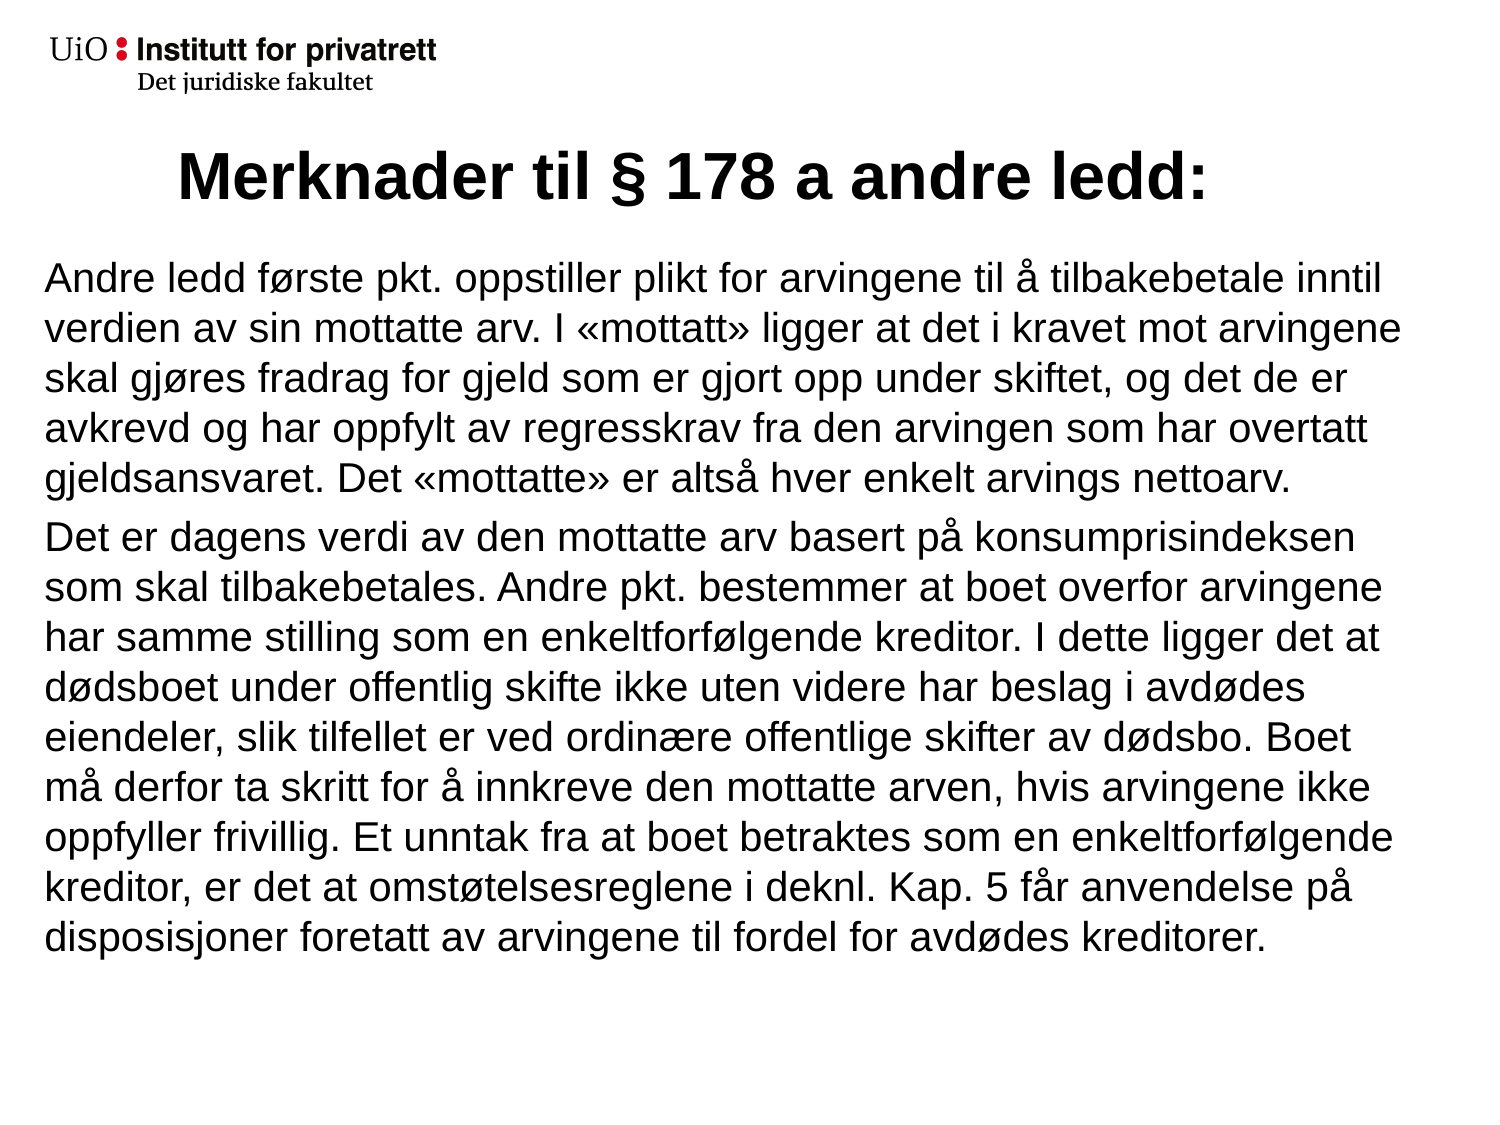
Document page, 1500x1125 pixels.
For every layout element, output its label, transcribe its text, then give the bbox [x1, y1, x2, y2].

picture [50, 37, 436, 94]
title Merknader til § 178 a andre ledd: [162, 101, 1426, 243]
list Andre ledd første pkt. oppstiller plikt for arvingene til å tilbakebetale inntil verdien av sin mottatte arv. I «mottatt» ligger at det i kravet mot arvingene skal gjøres fradrag for gjeld som er gjort opp under skiftet, og det de er avkrevd og har oppfylt av regresskrav fra den arvingen som har overtatt gjeldsansvaret. Det «mottatte» er altså hver enkelt arvings nettoarv. Det er dagens verdi av den mottatte arv basert på konsumprisindeksen som skal tilbakebetales. Andre pkt. bestemmer at boet overfor arvingene har samme stilling som en enkeltforfølgende kreditor. I dette ligger det at dødsboet under offentlig skifte ikke uten videre har beslag i avdødes eiendeler, slik tilfellet er ved ordinære offentlige skifter av dødsbo. Boet må derfor ta skritt for å innkreve den mottatte arven, hvis arvingene ikke oppfyller frivillig. Et unntak fra at boet betraktes som en enkeltforfølgende kreditor, er det at omstøtelsesreglene i deknl. Kap. 5 får anvendelse på disposisjoner foretatt av arvingene til fordel for avdødes kreditorer. [29, 243, 1426, 1001]
